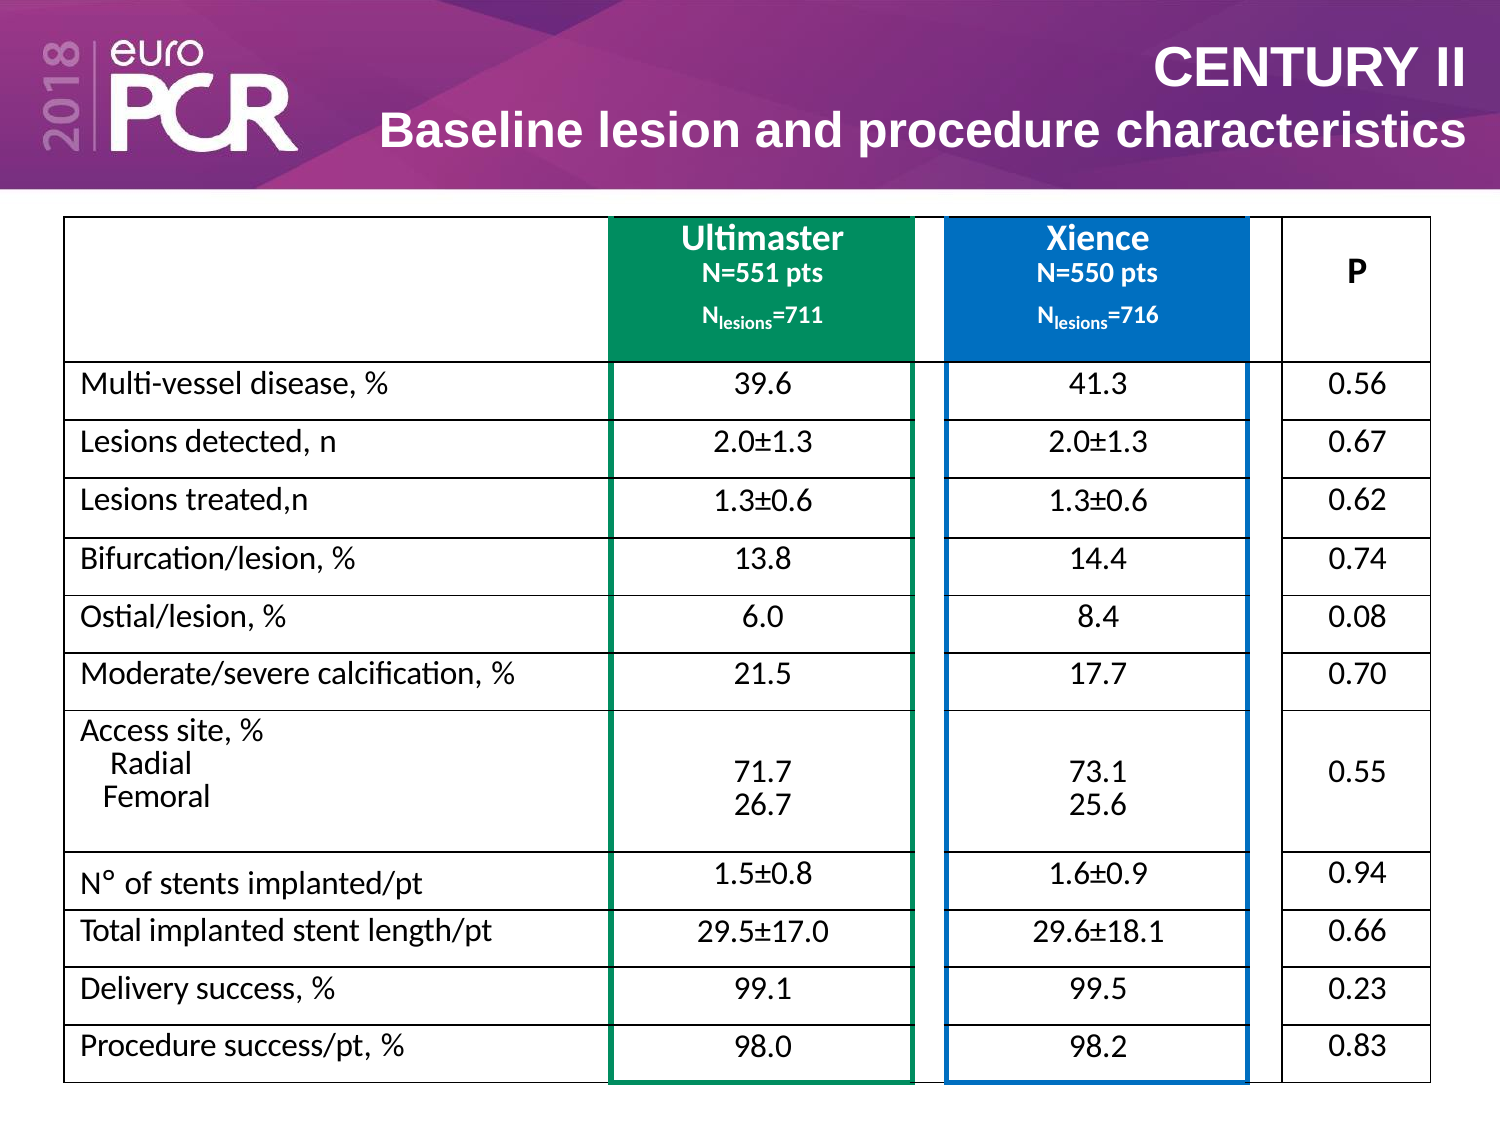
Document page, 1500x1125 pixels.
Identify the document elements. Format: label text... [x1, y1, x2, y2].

table_cell 2.0±1.3 [614, 421, 910, 477]
table_cell 17.7 [949, 654, 1245, 710]
table_cell 41.3 [949, 363, 1245, 419]
table_cell 73.1 25.6 [949, 711, 1245, 851]
table_cell 8.4 [949, 596, 1245, 652]
table_cell 13.8 [614, 539, 910, 595]
table_cell Procedure success/pt, % [65, 1026, 608, 1082]
table_cell 0.62 [1283, 479, 1430, 537]
table_cell 0.70 [1283, 654, 1430, 710]
table_cell 0.08 [1283, 596, 1430, 652]
table_header P [1283, 218, 1430, 361]
table_cell 0.94 [1283, 853, 1430, 909]
table_cell 14.4 [949, 539, 1245, 595]
table_cell 0.55 [1283, 711, 1430, 851]
table_cell 0.83 [1283, 1026, 1430, 1082]
table_cell [1250, 363, 1281, 1082]
table_cell 0.23 [1283, 968, 1430, 1024]
table_cell 1.3±0.6 [614, 479, 910, 537]
table_cell 0.56 [1283, 363, 1430, 419]
table_cell 0.67 [1283, 421, 1430, 477]
table_cell Lesions detected, n [65, 421, 608, 477]
table_cell 21.5 [614, 654, 910, 710]
table_header [915, 218, 944, 361]
table_cell 1.6±0.9 [949, 853, 1245, 909]
table_cell Moderate/severe calcification, % [65, 654, 608, 710]
table_cell 2.0±1.3 [949, 421, 1245, 477]
table_cell 0.66 [1283, 911, 1430, 966]
table_cell 29.6±18.1 [949, 911, 1245, 966]
table_cell 98.2 [949, 1026, 1245, 1080]
table_cell Total implanted stent length/pt [65, 911, 608, 966]
table_cell 39.6 [614, 363, 910, 419]
table_cell 6.0 [614, 596, 910, 652]
table_cell Access site, % Radial Femoral [65, 711, 608, 851]
picture [0, 0, 1500, 204]
table_cell 1.3±0.6 [949, 479, 1245, 537]
table_header [1250, 218, 1281, 361]
table_header Xience N=550 pts Nlesions=716 [949, 218, 1245, 361]
table_cell 0.74 [1283, 539, 1430, 595]
table_cell [915, 363, 944, 1082]
table_header [65, 218, 608, 361]
table_cell 98.0 [614, 1026, 910, 1080]
table_cell 71.7 26.7 [614, 711, 910, 851]
table_header Ultimaster N=551 pts Nlesions=711 [614, 218, 910, 361]
title CENTURY II Baseline lesion and procedure characteristics [372, 27, 1468, 218]
table_cell Lesions treated,n [65, 479, 608, 537]
table_cell 99.1 [614, 968, 910, 1024]
table_cell Bifurcation/lesion, % [65, 539, 608, 595]
table_cell Multi-vessel disease, % [65, 363, 608, 419]
table_cell 1.5±0.8 [614, 853, 910, 909]
table_cell 29.5±17.0 [614, 911, 910, 966]
table_cell Delivery success, % [65, 968, 608, 1024]
table_cell N° of stents implanted/pt [65, 853, 608, 909]
table_cell Ostial/lesion, % [65, 596, 608, 652]
table_cell 99.5 [949, 968, 1245, 1024]
